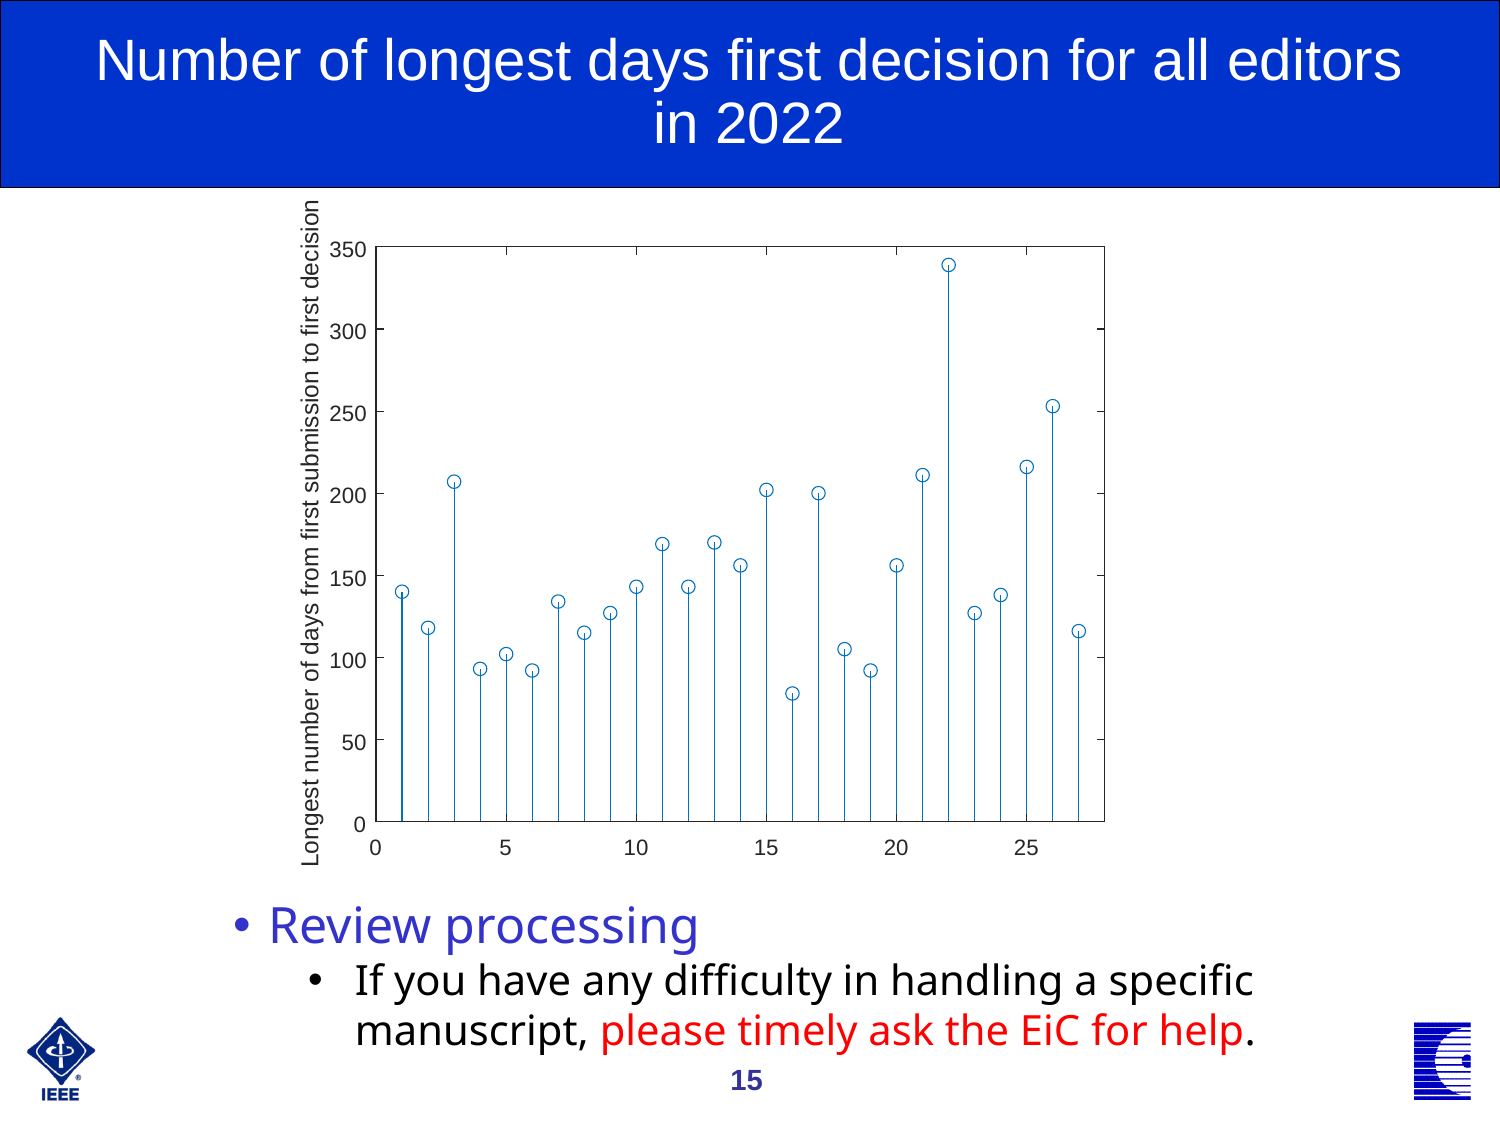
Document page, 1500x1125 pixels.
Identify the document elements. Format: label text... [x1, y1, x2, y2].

picture [25, 1016, 96, 1104]
picture [253, 194, 1193, 899]
text_box 15 [574, 1062, 919, 1104]
text_box Number of longest days first decision for all editors in 2022 [75, 0, 1425, 195]
text_box Review processing If you have any difficulty in handling a specific manuscript, please timely ask the EiC for help. [218, 886, 1314, 1062]
picture [1414, 1022, 1471, 1100]
